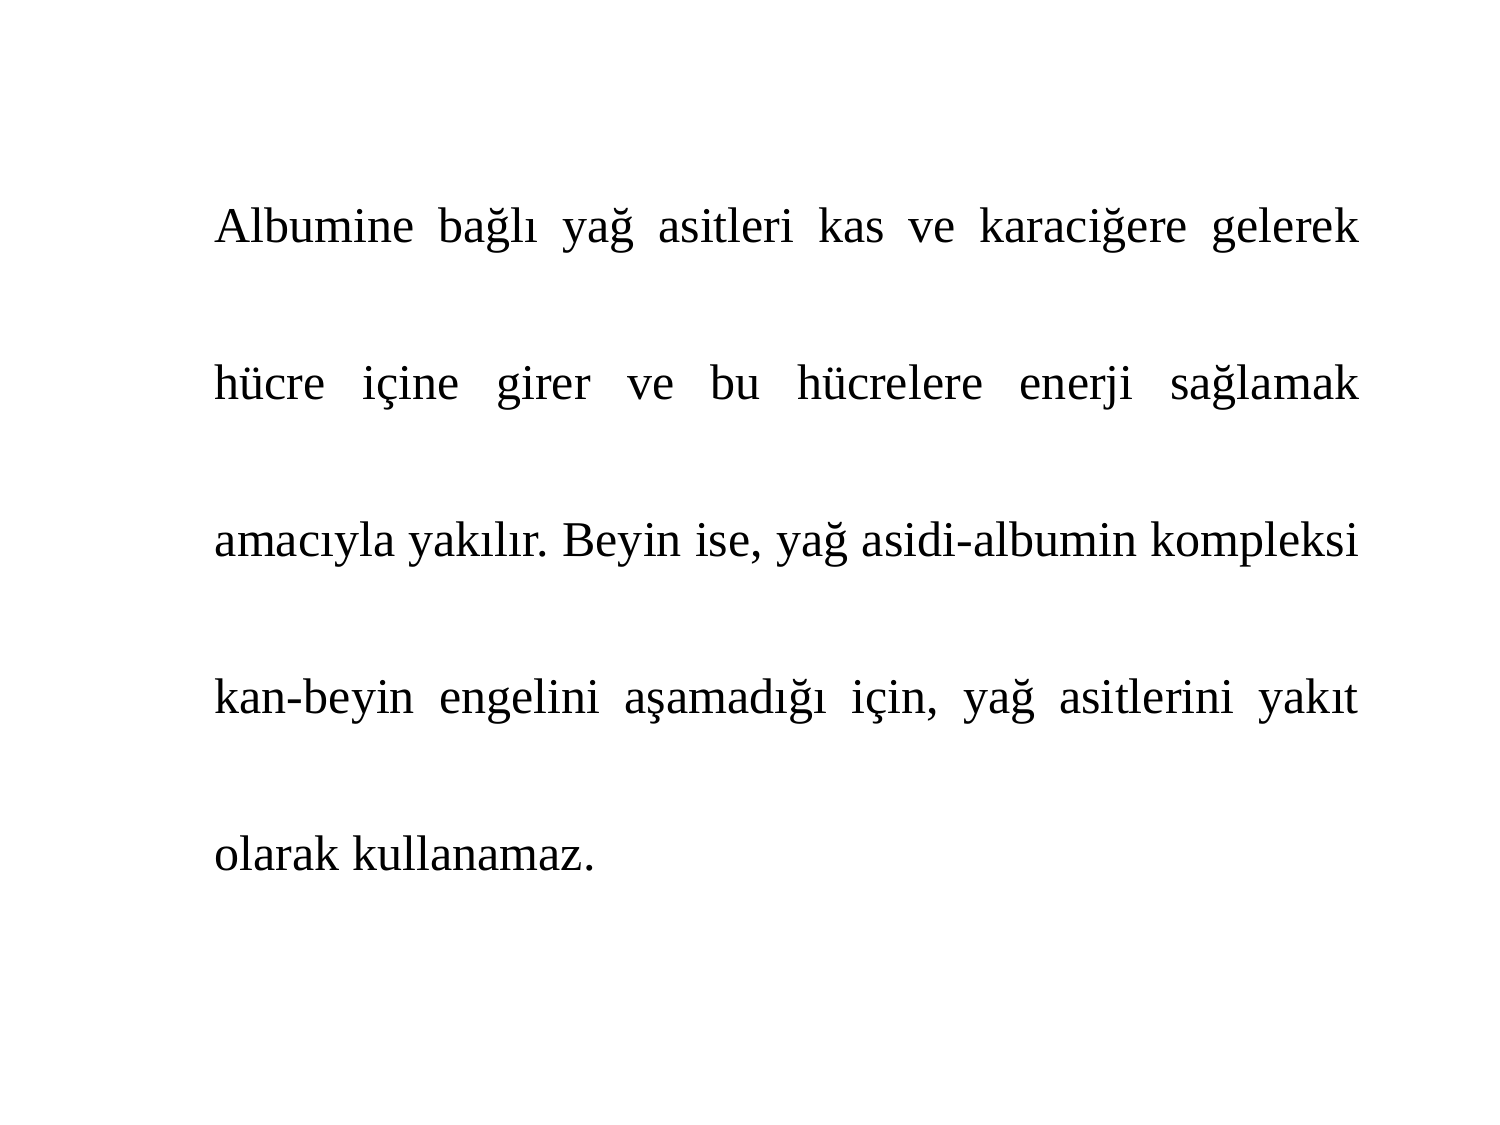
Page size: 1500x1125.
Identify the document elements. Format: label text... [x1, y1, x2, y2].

text_box Albumine bağlı yağ asitleri kas ve karaciğere gelerek hücre içine girer ve bu hücrelere enerji sağlamak amacıyla yakılır. Beyin ise, yağ asidi-albumin kompleksi kan-beyin engelini aşamadığı için, yağ asitlerini yakıt olarak kullanamaz. [50, 87, 1375, 1041]
